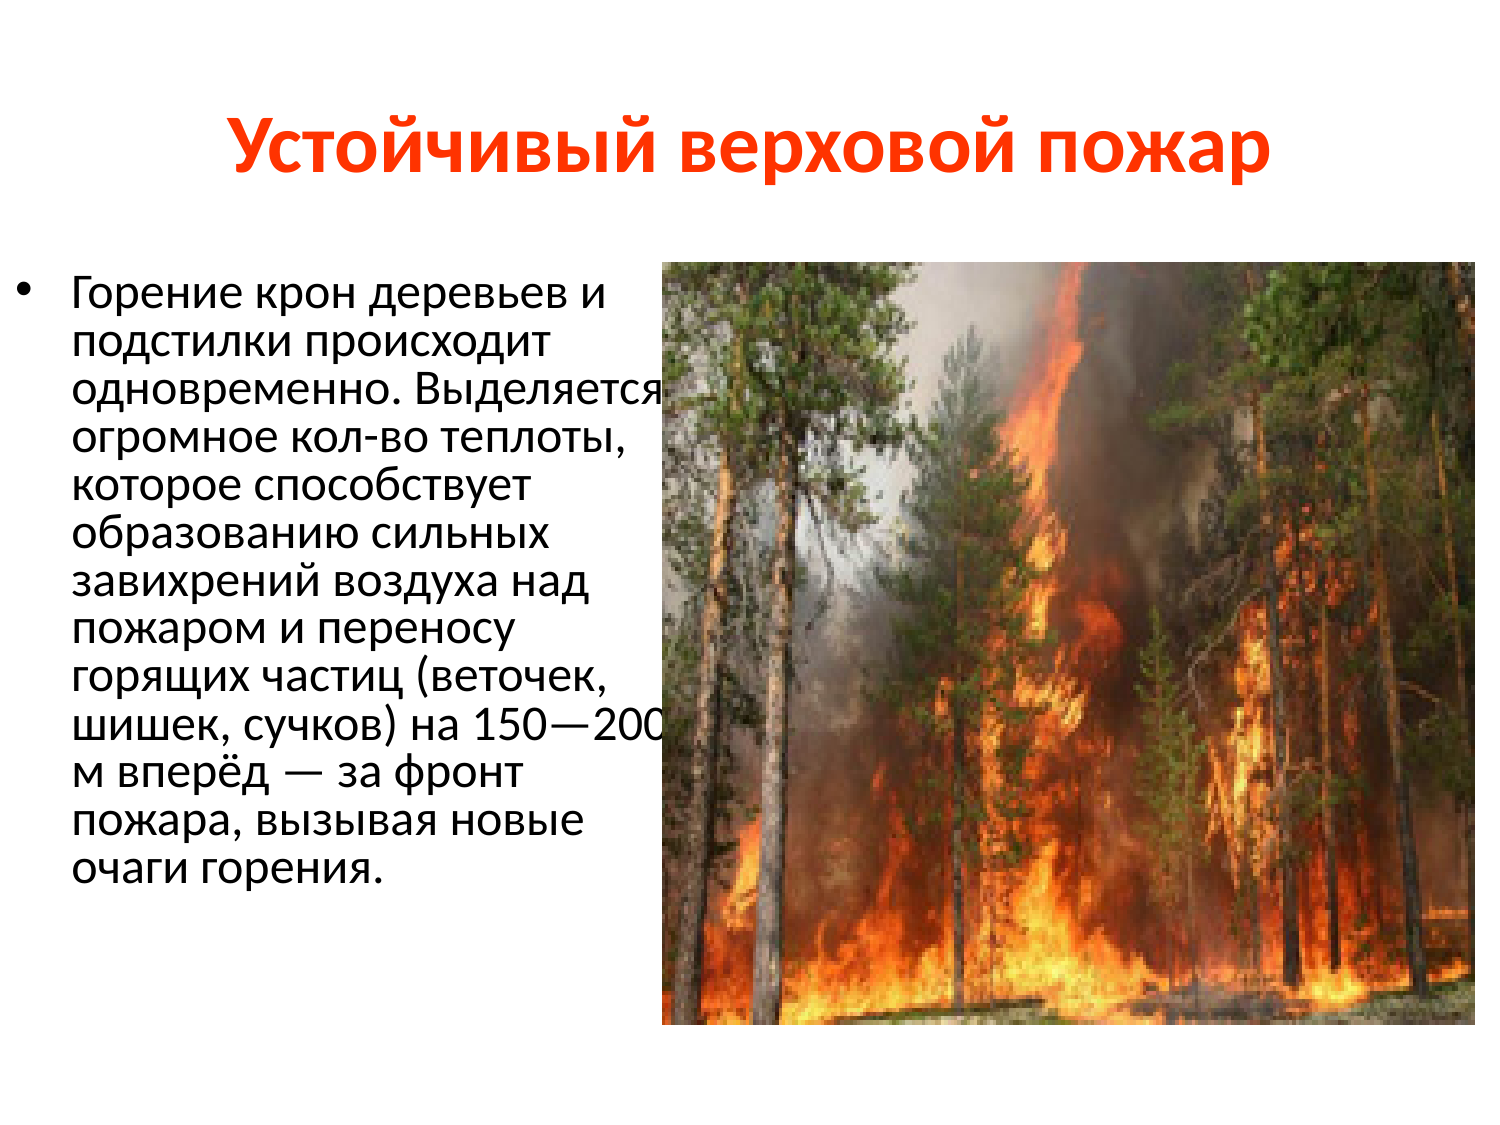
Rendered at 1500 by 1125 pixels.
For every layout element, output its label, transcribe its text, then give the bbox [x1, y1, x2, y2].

picture [662, 262, 1476, 1026]
title Устойчивый верховой пожар [75, 45, 1425, 233]
list Горение крон деревьев и подстилки происходит одновременно. Выделяется огромное кол-во теплоты, которое способствует образованию сильных завихрений воздуха над пожаром и переносу горящих частиц (веточек, шишек, сучков) на 150—200 м вперёд — за фронт пожара, вызывая новые очаги горения. [0, 262, 688, 1125]
